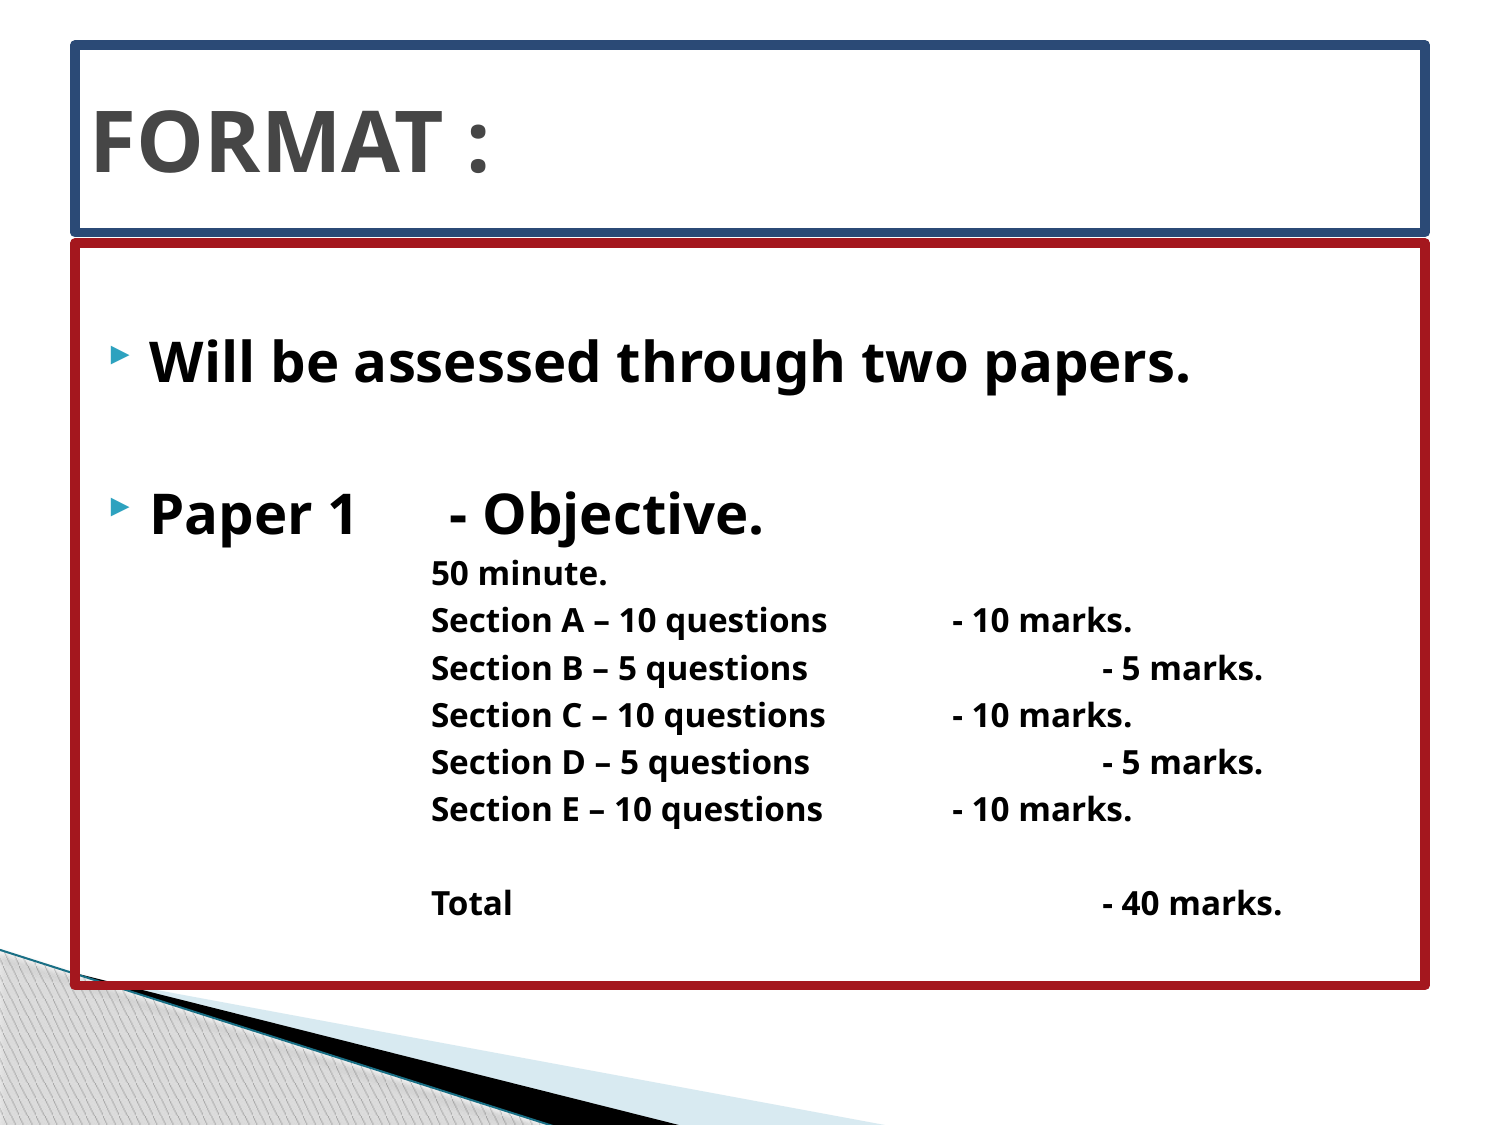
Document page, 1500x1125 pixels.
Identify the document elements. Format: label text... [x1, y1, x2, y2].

list Will be assessed through two papers. Paper 1 - Objective. 50 minute. Section A – 10 questions - 10 marks. Section B – 5 questions - 5 marks. Section C – 10 questions - 10 marks. Section D – 5 questions - 5 marks. Section E – 10 questions - 10 marks. Total - 40 marks. [75, 243, 1425, 986]
title FORMAT : [75, 45, 1425, 233]
